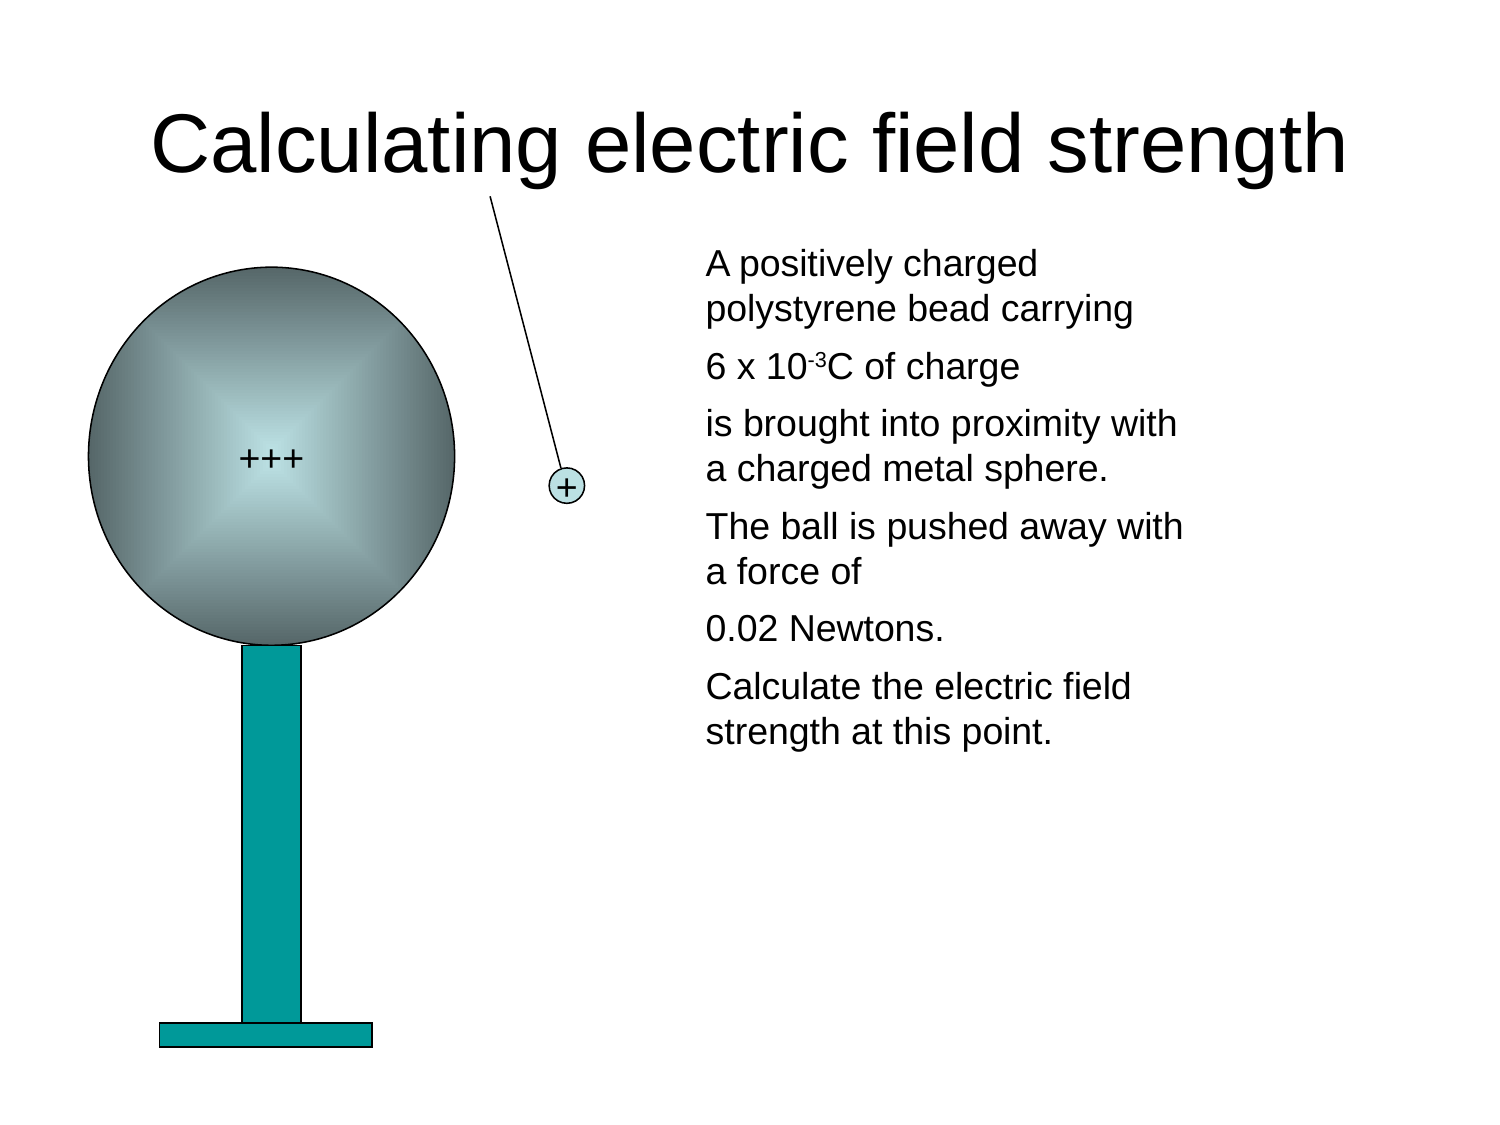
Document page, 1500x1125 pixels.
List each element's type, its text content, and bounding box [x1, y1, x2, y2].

text_box +++ [88, 267, 455, 645]
title Calculating electric field strength [75, 45, 1425, 233]
text_box [242, 645, 302, 1023]
text_box A positively charged polystyrene bead carrying 6 x 10-3C of charge is brought into proximity with a charged metal sphere. The ball is pushed away with a force of 0.02 Newtons. Calculate the electric field strength at this point. [690, 231, 1199, 817]
text_box + [549, 467, 585, 504]
text_box [159, 1023, 373, 1047]
